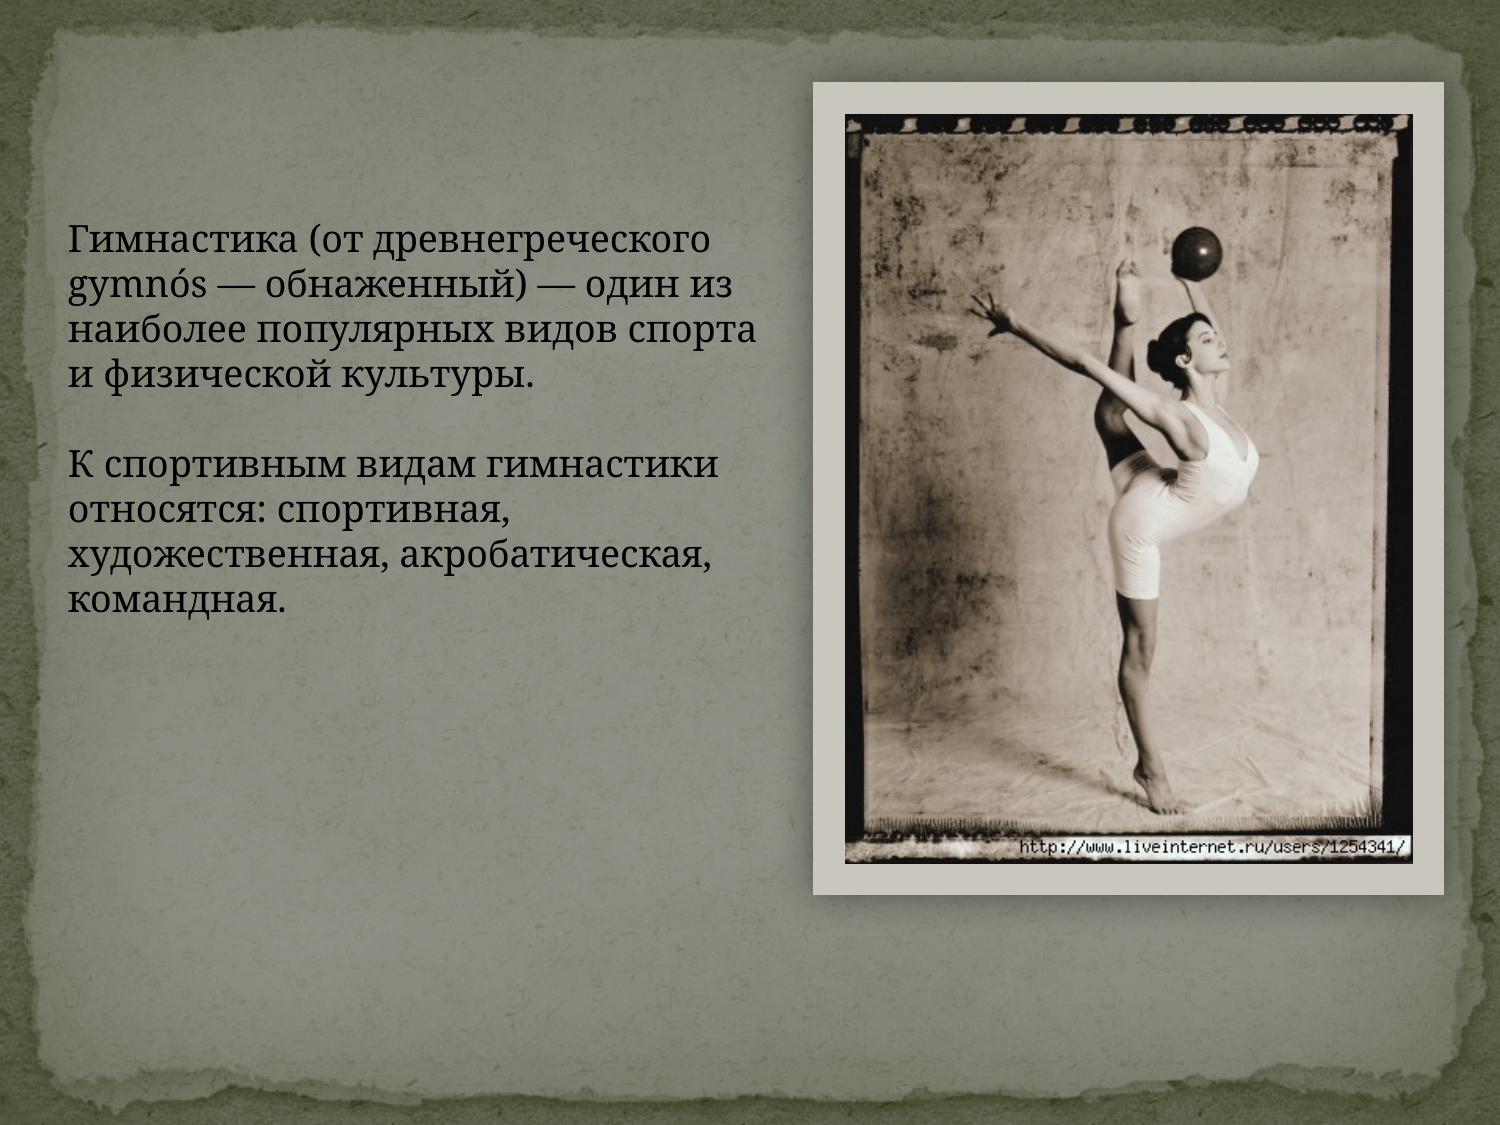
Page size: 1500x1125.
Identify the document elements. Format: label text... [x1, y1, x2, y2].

text_box Гимнастика (от древнегреческого gymnós — обнаженный) — один из наиболее популярных видов спорта и физической культуры. [53, 207, 804, 403]
text_box К спортивным видам гимнастики относятся: спортивная, художественная, акробатическая, командная. [53, 432, 804, 628]
picture [845, 114, 1414, 864]
